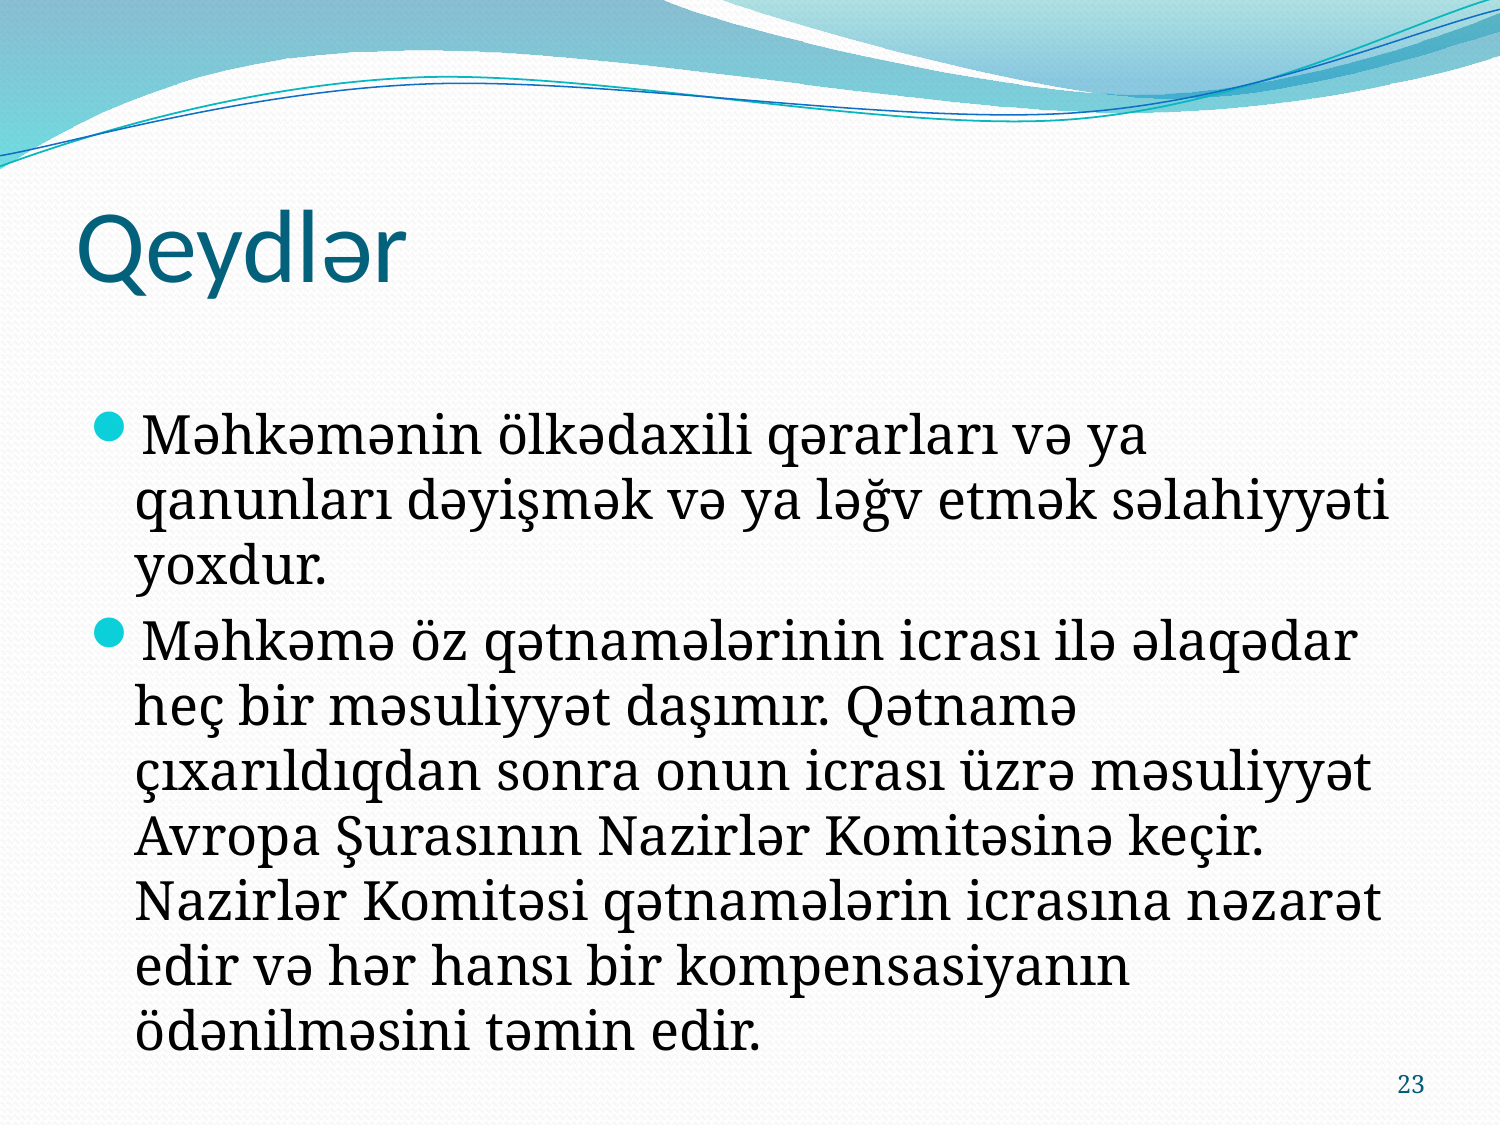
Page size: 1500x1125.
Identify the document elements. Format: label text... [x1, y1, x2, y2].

title Qeydlər [75, 115, 1425, 303]
list Məhkəmənin ölkədaxili qərarları və ya qanunları dəyişmək və ya ləğv etmək səlahiyyəti yoxdur. Məhkəmə öz qətnamələrinin icrası ilə əlaqədar heç bir məsuliyyət daşımır. Qətnamə çıxarıldıqdan sonra onun icrası üzrə məsuliyyət Avropa Şurasının Nazirlər Komitəsinə keçir. Nazirlər Komitəsi qətnamələrin icrasına nəzarət edir və hər hansı bir kompensasiyanın ödənilməsini təmin edir. [75, 317, 1425, 1038]
slide_number 23 [1299, 1042, 1425, 1103]
